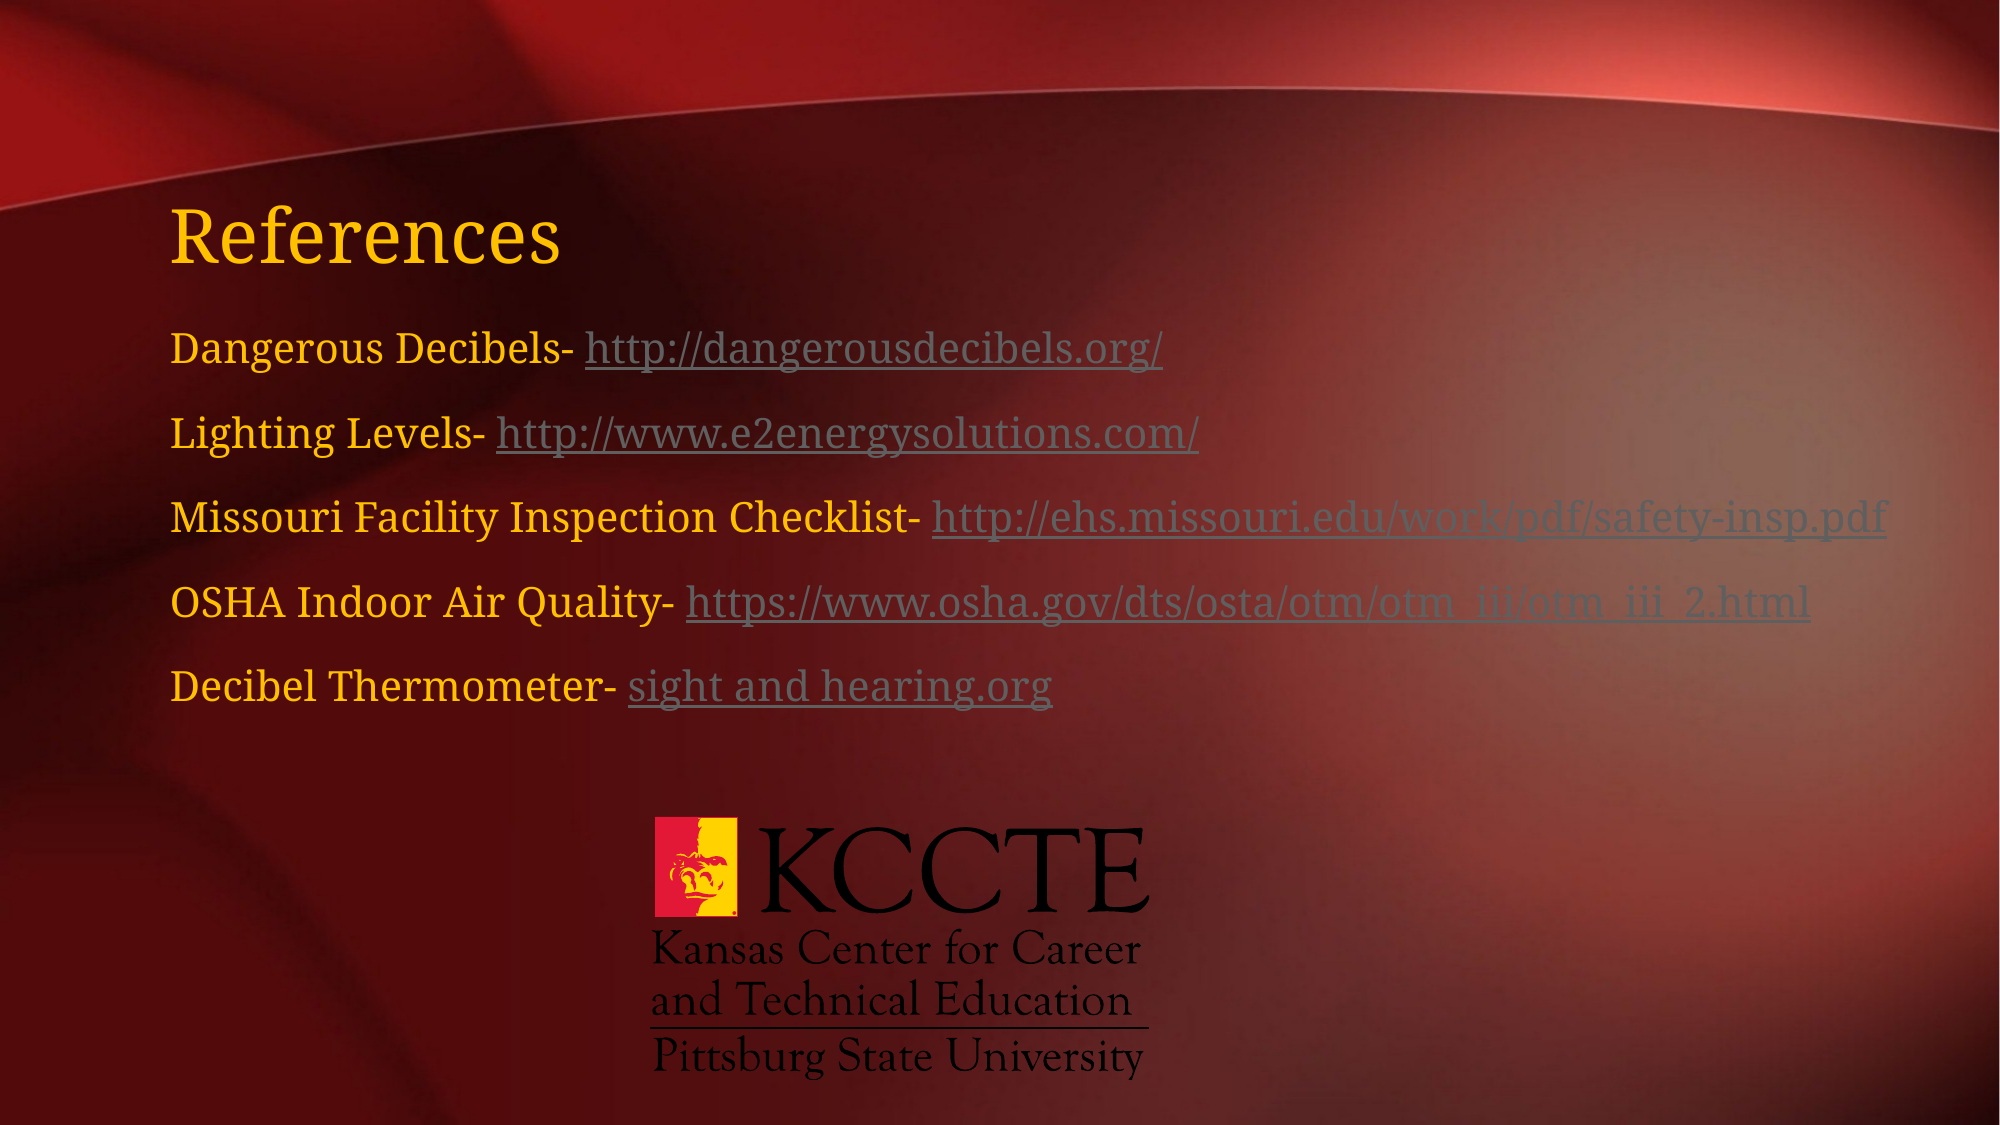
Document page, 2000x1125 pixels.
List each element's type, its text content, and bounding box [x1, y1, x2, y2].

picture [0, 0, 2000, 1125]
list Dangerous Decibels- http://dangerousdecibels.org/ Lighting Levels- http://www.e2energysolutions.com/ Missouri Facility Inspection Checklist- http://ehs.missouri.edu/work/pdf/safety-insp.pdf OSHA Indoor Air Quality- https://www.osha.gov/dts/osta/otm/otm_iii/otm_iii_2.html Decibel Thermometer- sight and hearing.org [149, 312, 1925, 1080]
title References [149, 162, 1850, 288]
